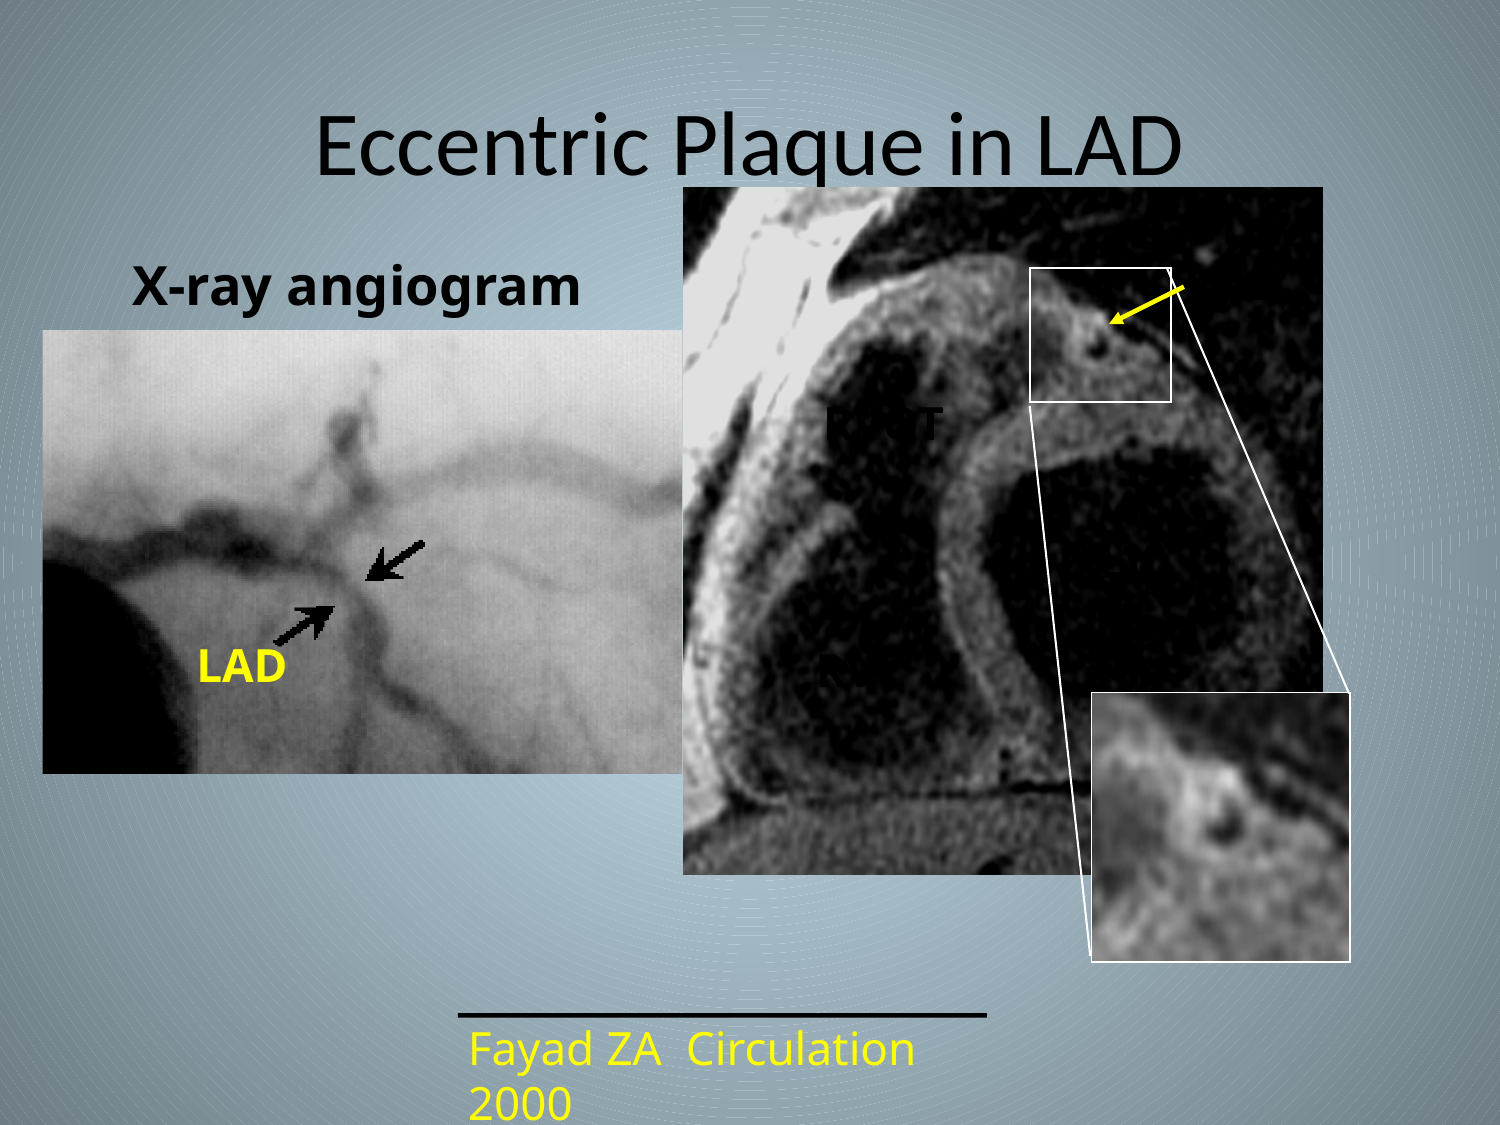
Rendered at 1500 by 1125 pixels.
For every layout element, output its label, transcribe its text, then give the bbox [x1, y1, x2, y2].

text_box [1108, 252, 1281, 325]
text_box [453, 1012, 1019, 1082]
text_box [1029, 268, 1350, 962]
text_box X-ray angiogram [118, 244, 597, 324]
picture [682, 186, 1324, 875]
title Eccentric Plaque in LAD [74, 44, 1426, 233]
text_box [42, 329, 677, 774]
